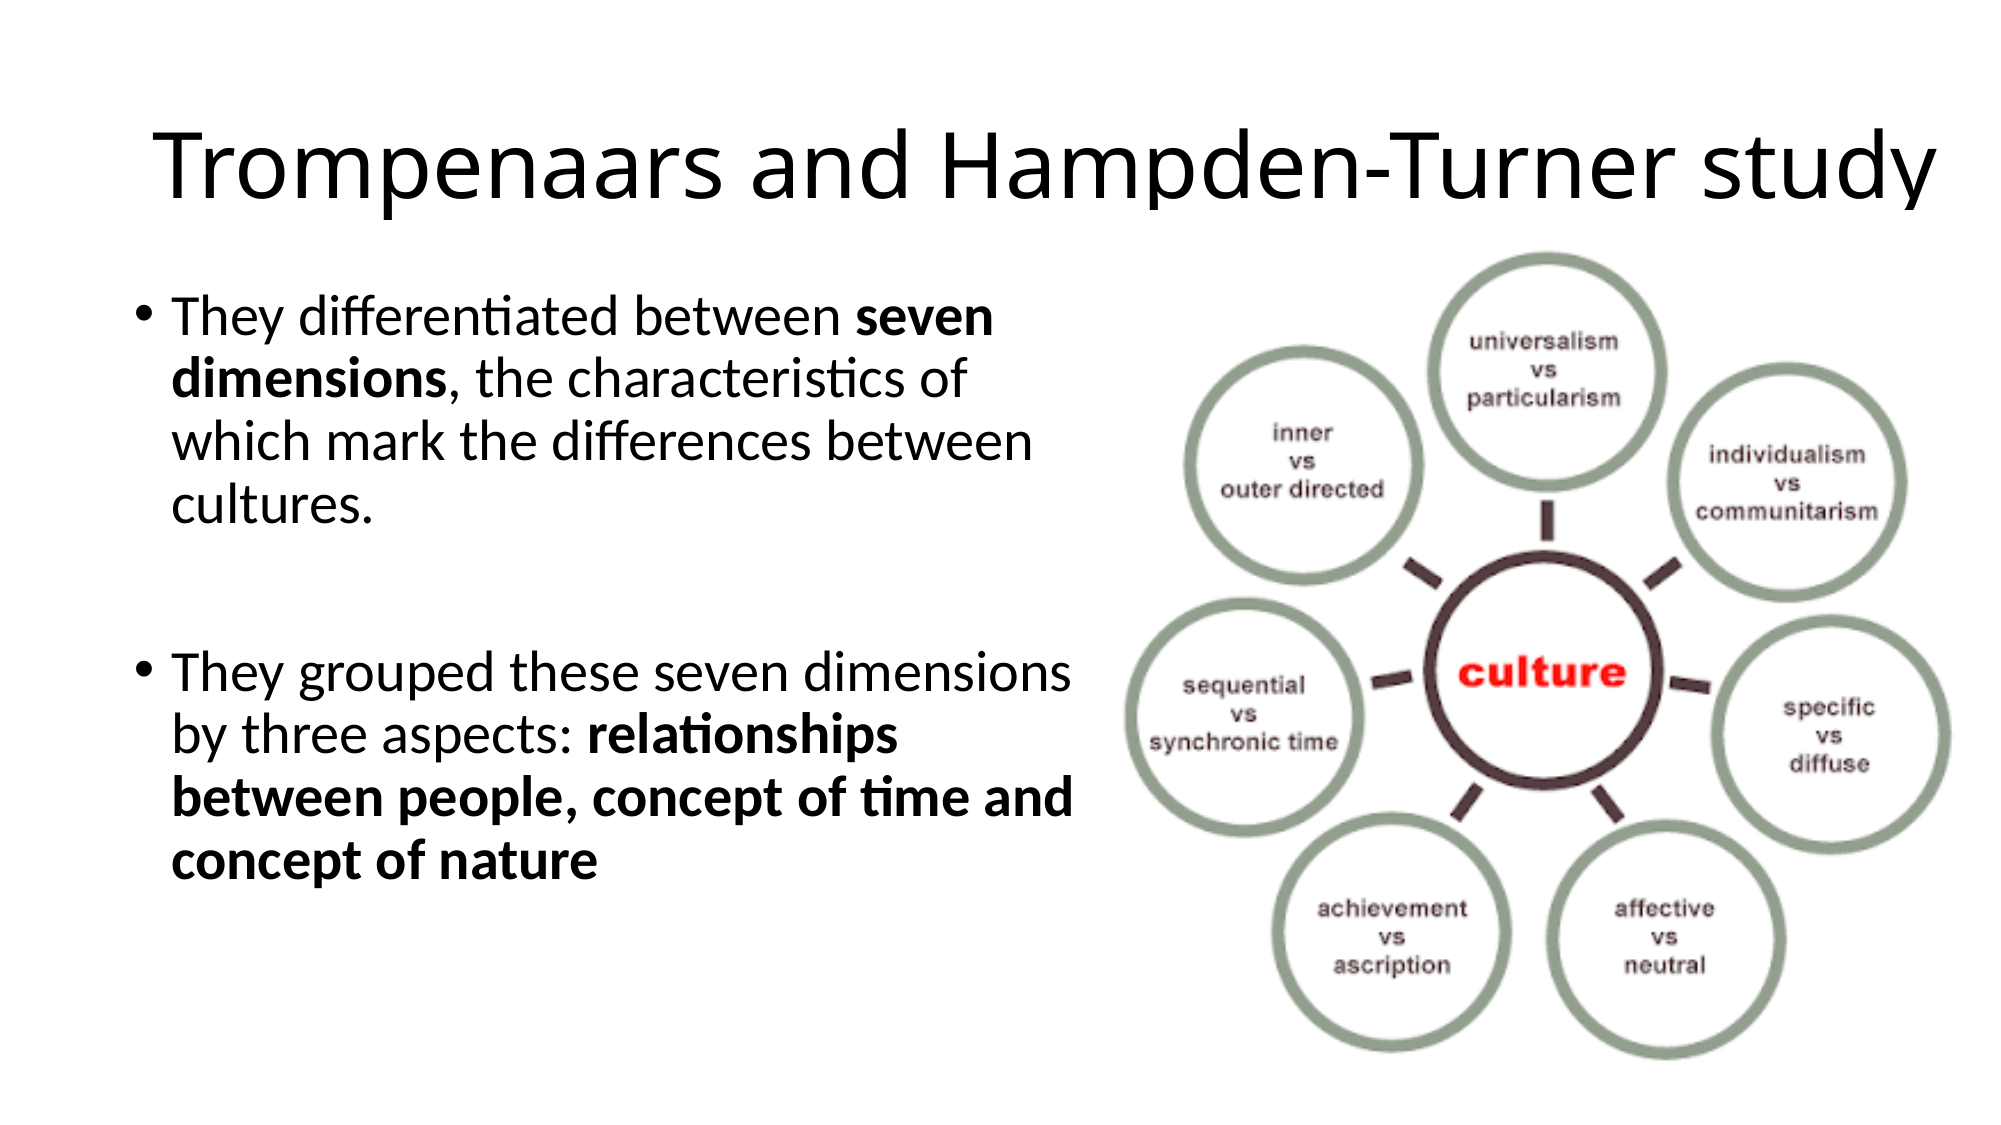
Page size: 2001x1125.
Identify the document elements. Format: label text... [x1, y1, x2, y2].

list They differentiated between seven dimensions, the characteristics of which mark the differences between cultures. They grouped these seven dimensions by three aspects: relationships between people, concept of time and concept of nature [118, 277, 1085, 1125]
title Trompenaars and Hampden-Turner study [137, 59, 1982, 277]
picture [1085, 210, 2000, 1125]
